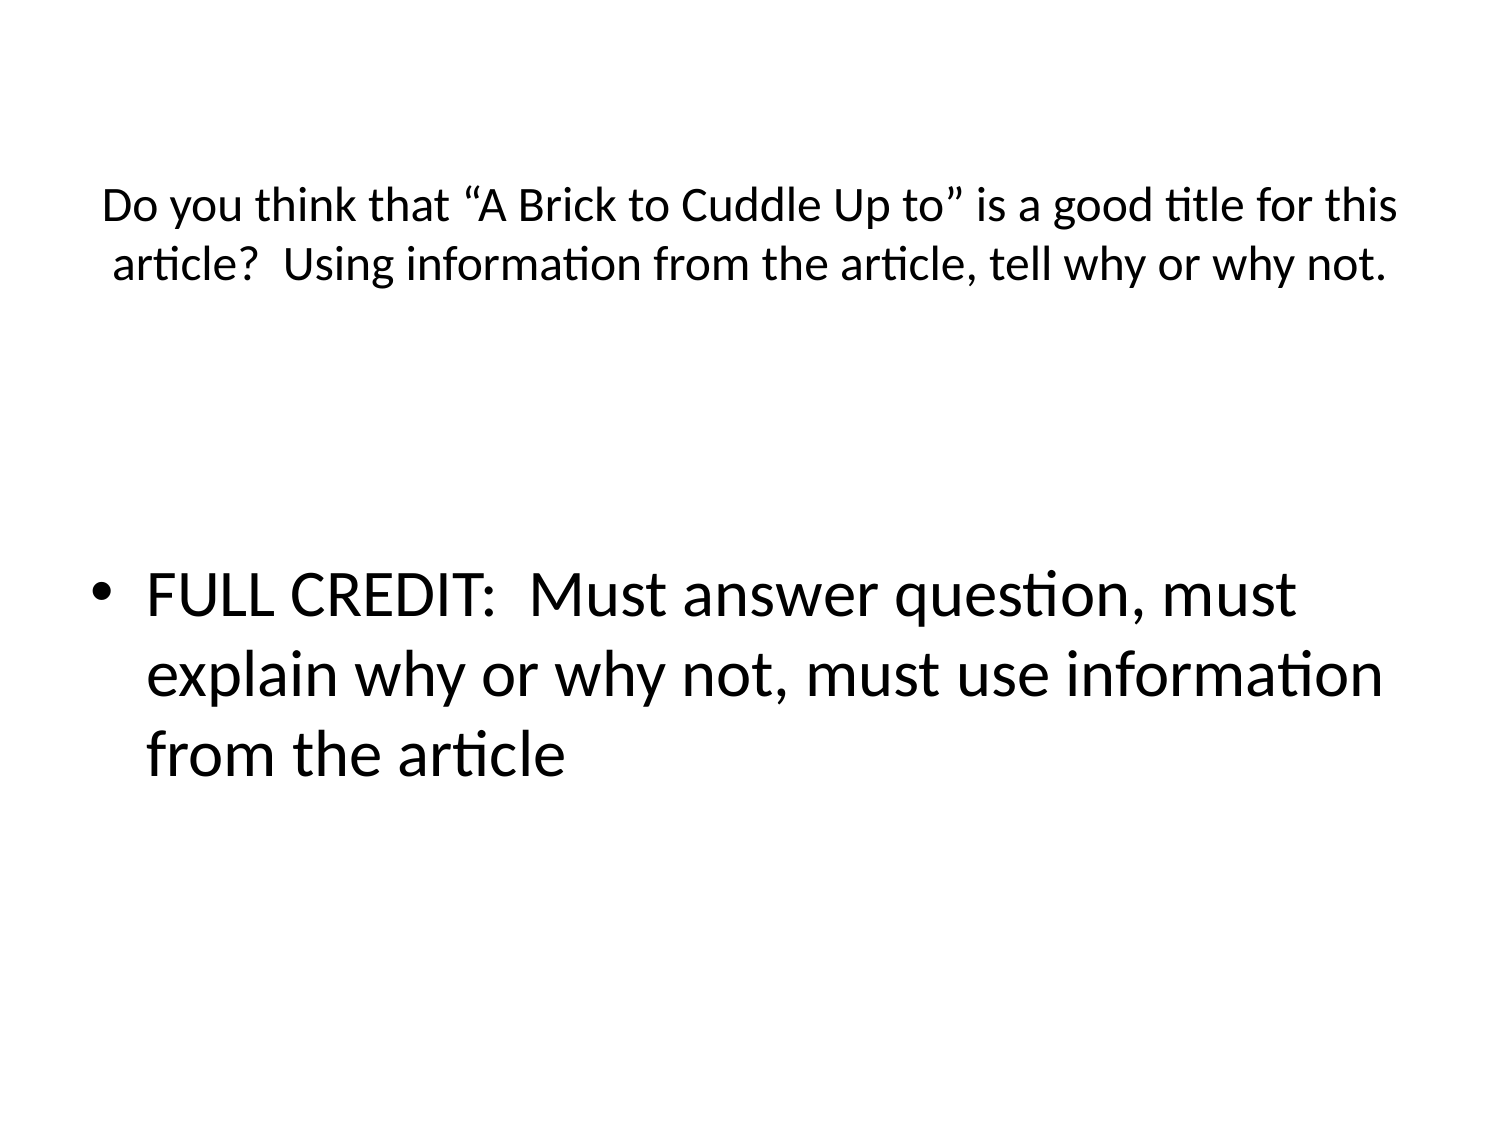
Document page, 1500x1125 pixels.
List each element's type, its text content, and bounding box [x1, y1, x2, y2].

list FULL CREDIT: Must answer question, must explain why or why not, must use information from the article [75, 262, 1425, 1005]
title Do you think that “A Brick to Cuddle Up to” is a good title for this article? Using information from the article, tell why or why not. [75, 137, 1425, 262]
